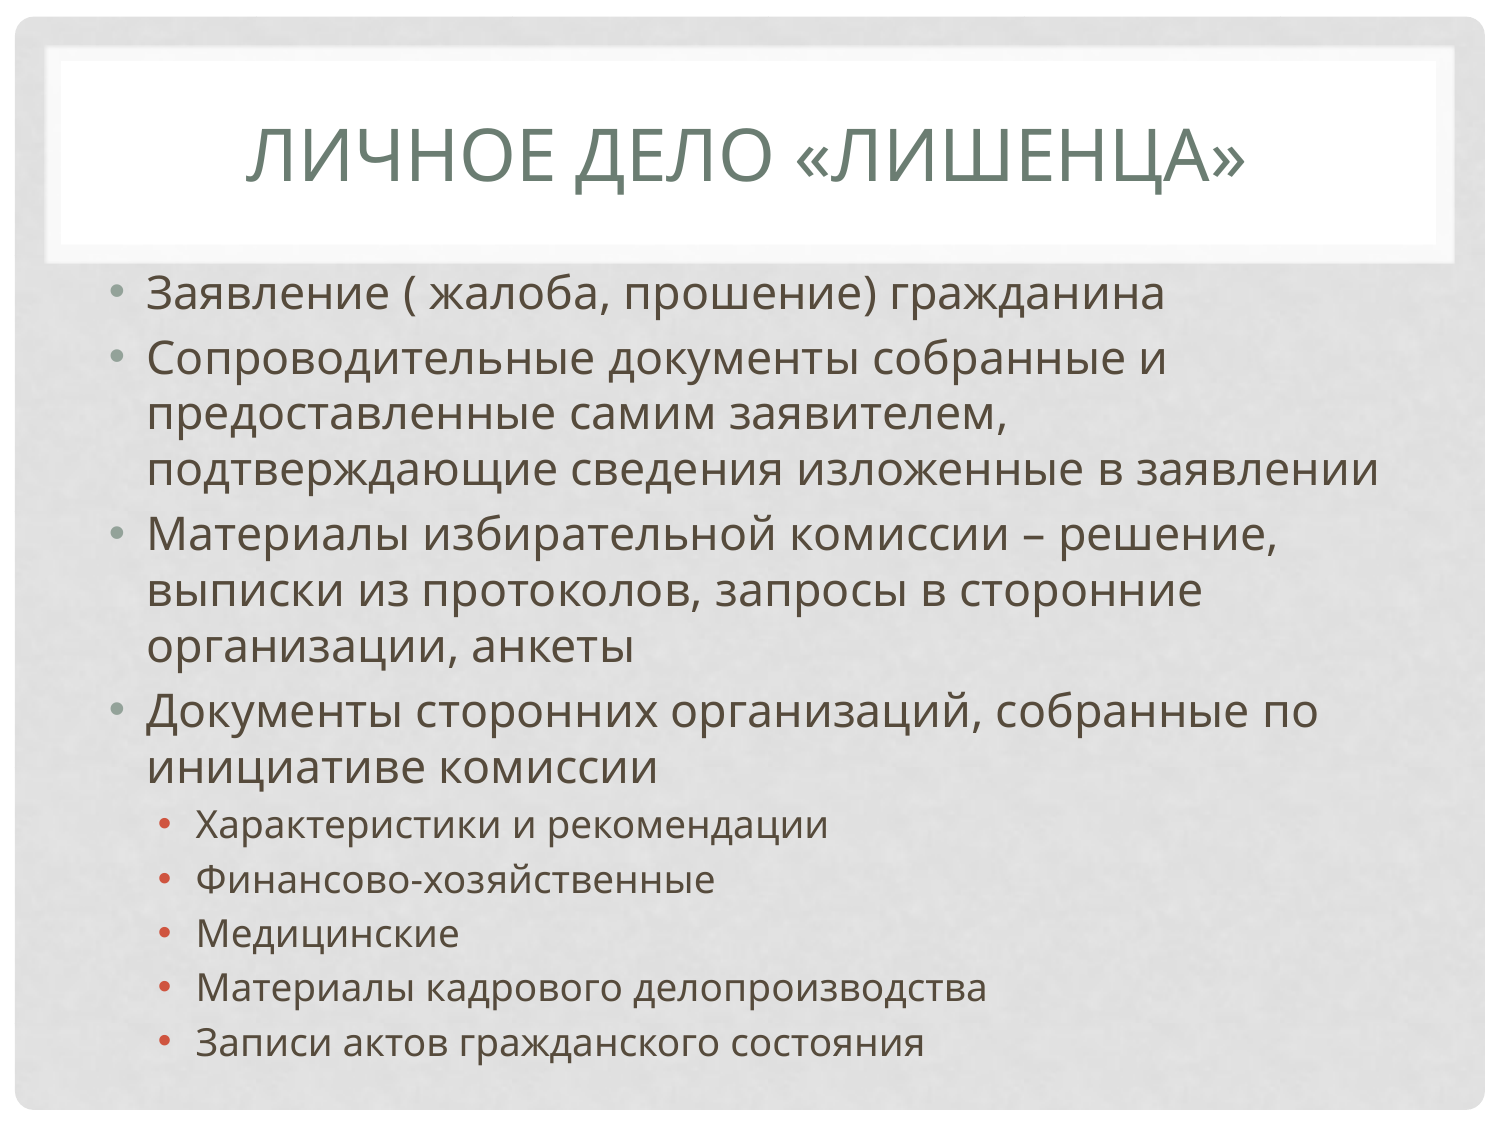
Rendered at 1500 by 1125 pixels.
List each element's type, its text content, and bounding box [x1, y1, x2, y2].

list Заявление ( жалоба, прошение) гражданина Сопроводительные документы собранные и предоставленные самим заявителем, подтверждающие сведения изложенные в заявлении Материалы избирательной комиссии – решение, выписки из протоколов, запросы в сторонние организации, анкеты Документы сторонних организаций, собранные по инициативе комиссии Характеристики и рекомендации Финансово-хозяйственные Медицинские Материалы кадрового делопроизводства Записи актов гражданского состояния [75, 255, 1425, 1083]
title ЛИЧНОЕ ДЕЛО «лишенца» [69, 66, 1425, 238]
